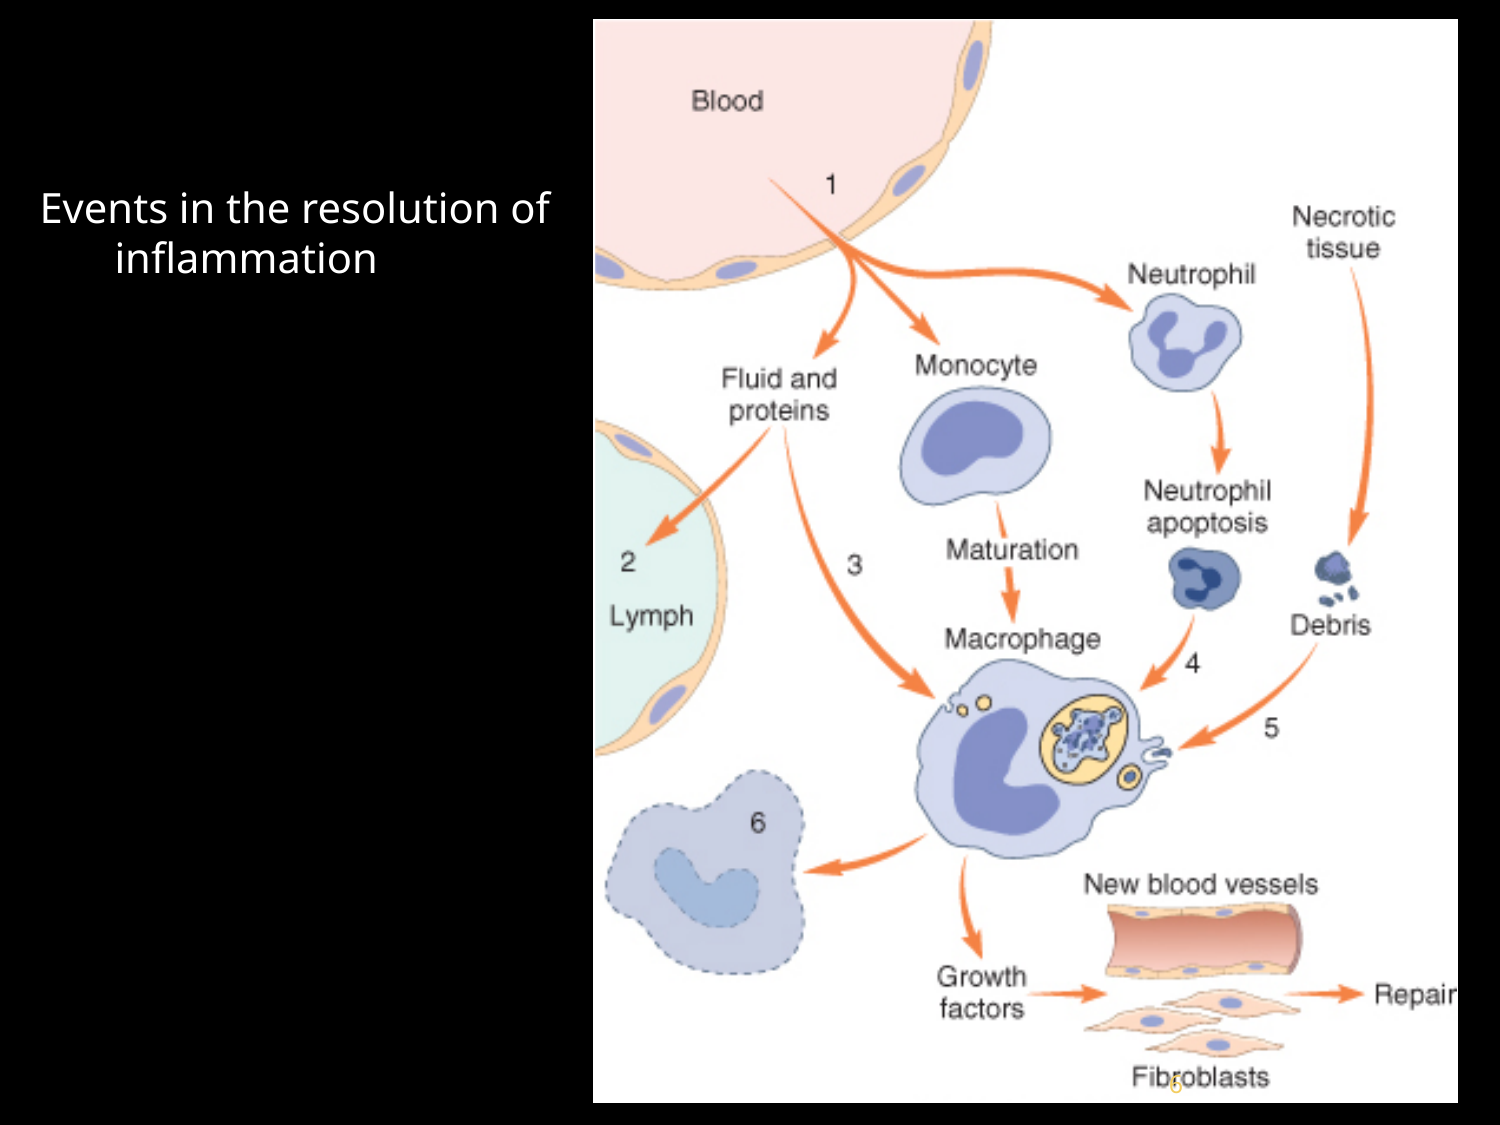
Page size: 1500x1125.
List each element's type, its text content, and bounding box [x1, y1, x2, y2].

text_box Events in the resolution of inflammation [24, 174, 593, 290]
picture [594, 20, 1458, 1102]
